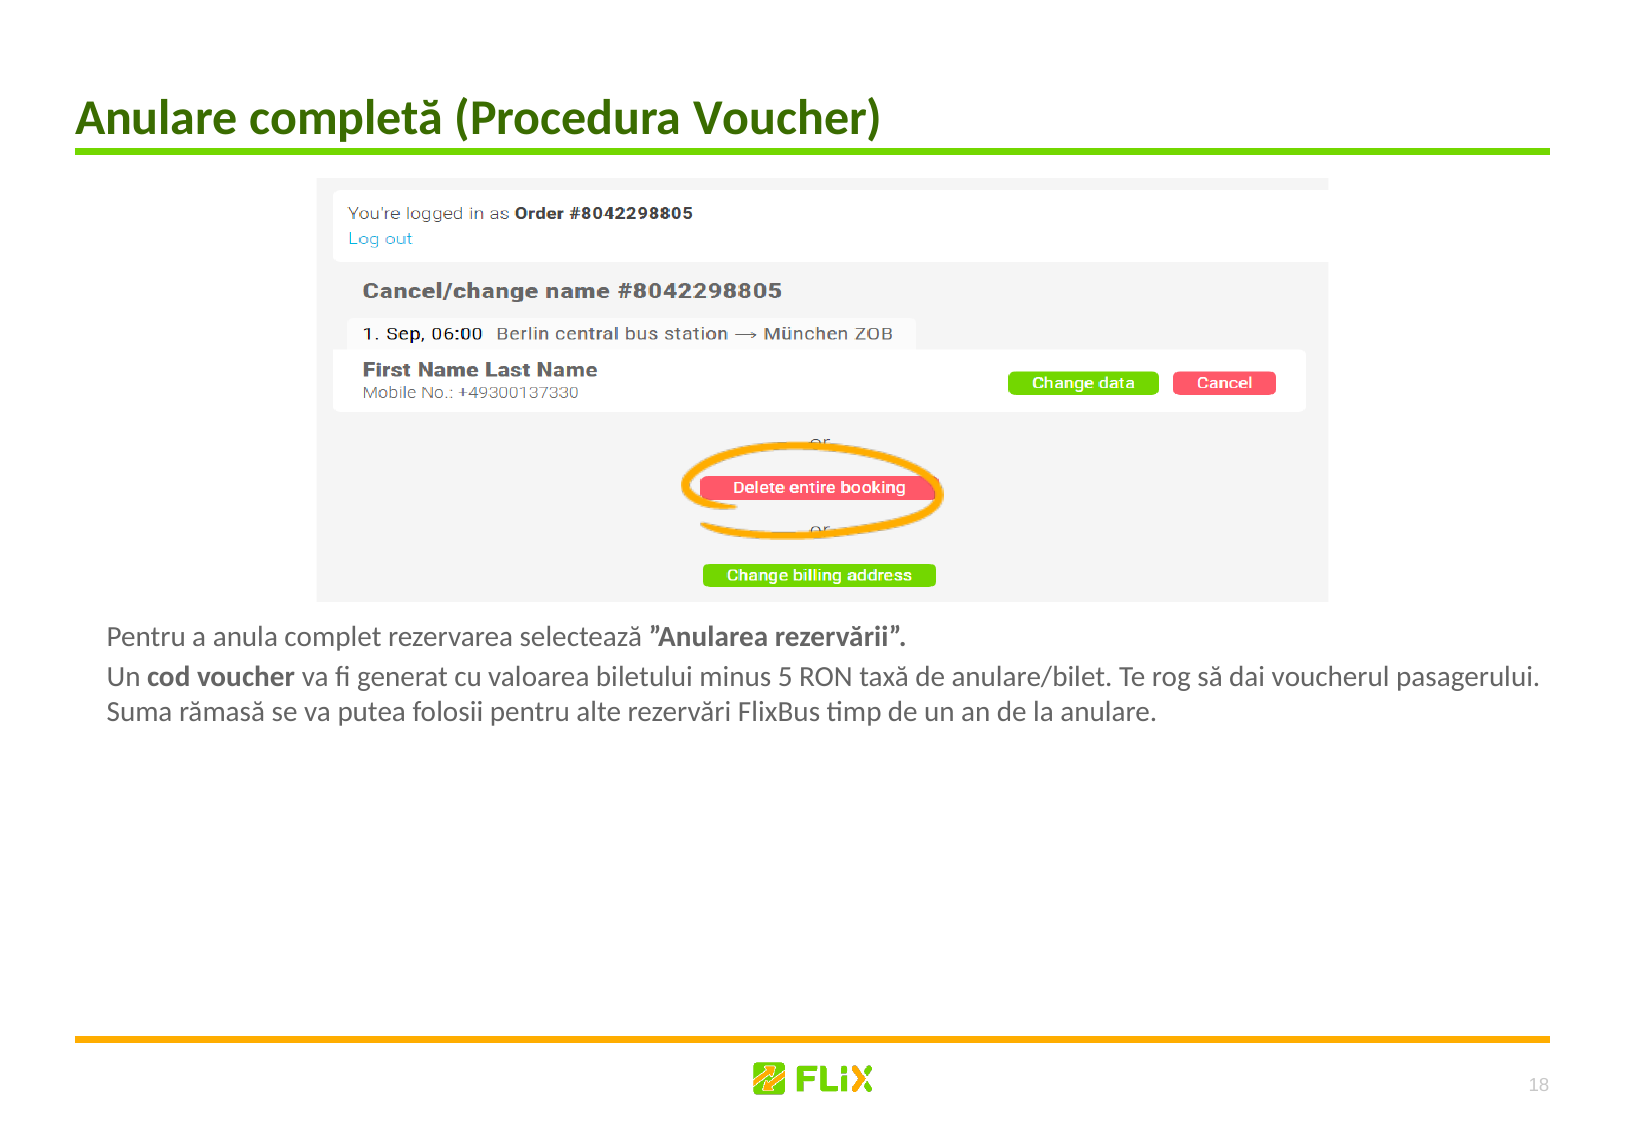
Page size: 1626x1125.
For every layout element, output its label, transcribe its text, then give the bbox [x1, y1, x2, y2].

list Pentru a anula complet rezervarea selectează ”Anularea rezervării”. Un cod voucher va fi generat cu valoarea biletului minus 5 RON taxă de anulare/bilet. Te rog să dai voucherul pasagerului. Suma rămasă se va putea folosii pentru alte rezervări FlixBus timp de un an de la anulare. [106, 151, 1602, 1082]
picture [316, 178, 1329, 606]
picture [752, 1082, 873, 1095]
title Anulare completă (Procedura Voucher) [74, 31, 1551, 152]
